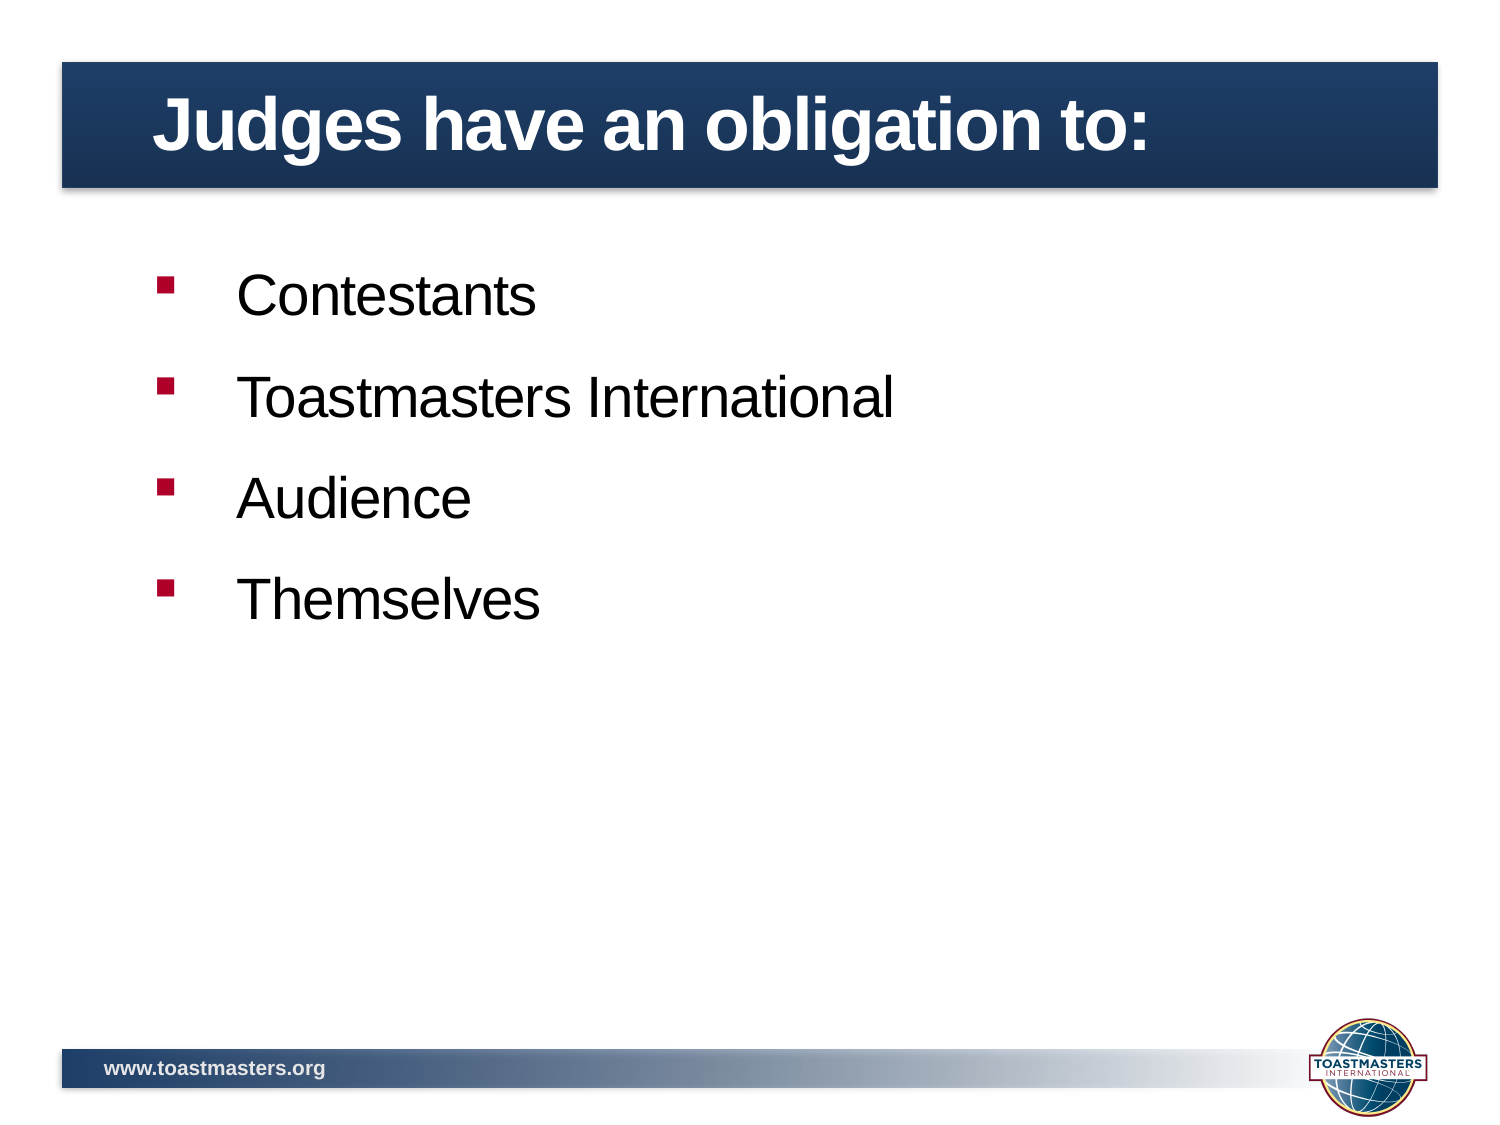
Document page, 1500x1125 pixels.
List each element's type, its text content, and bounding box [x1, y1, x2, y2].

title Judges have an obligation to: [137, 70, 1363, 171]
list Contestants Toastmasters International Audience Themselves [137, 249, 1363, 1000]
